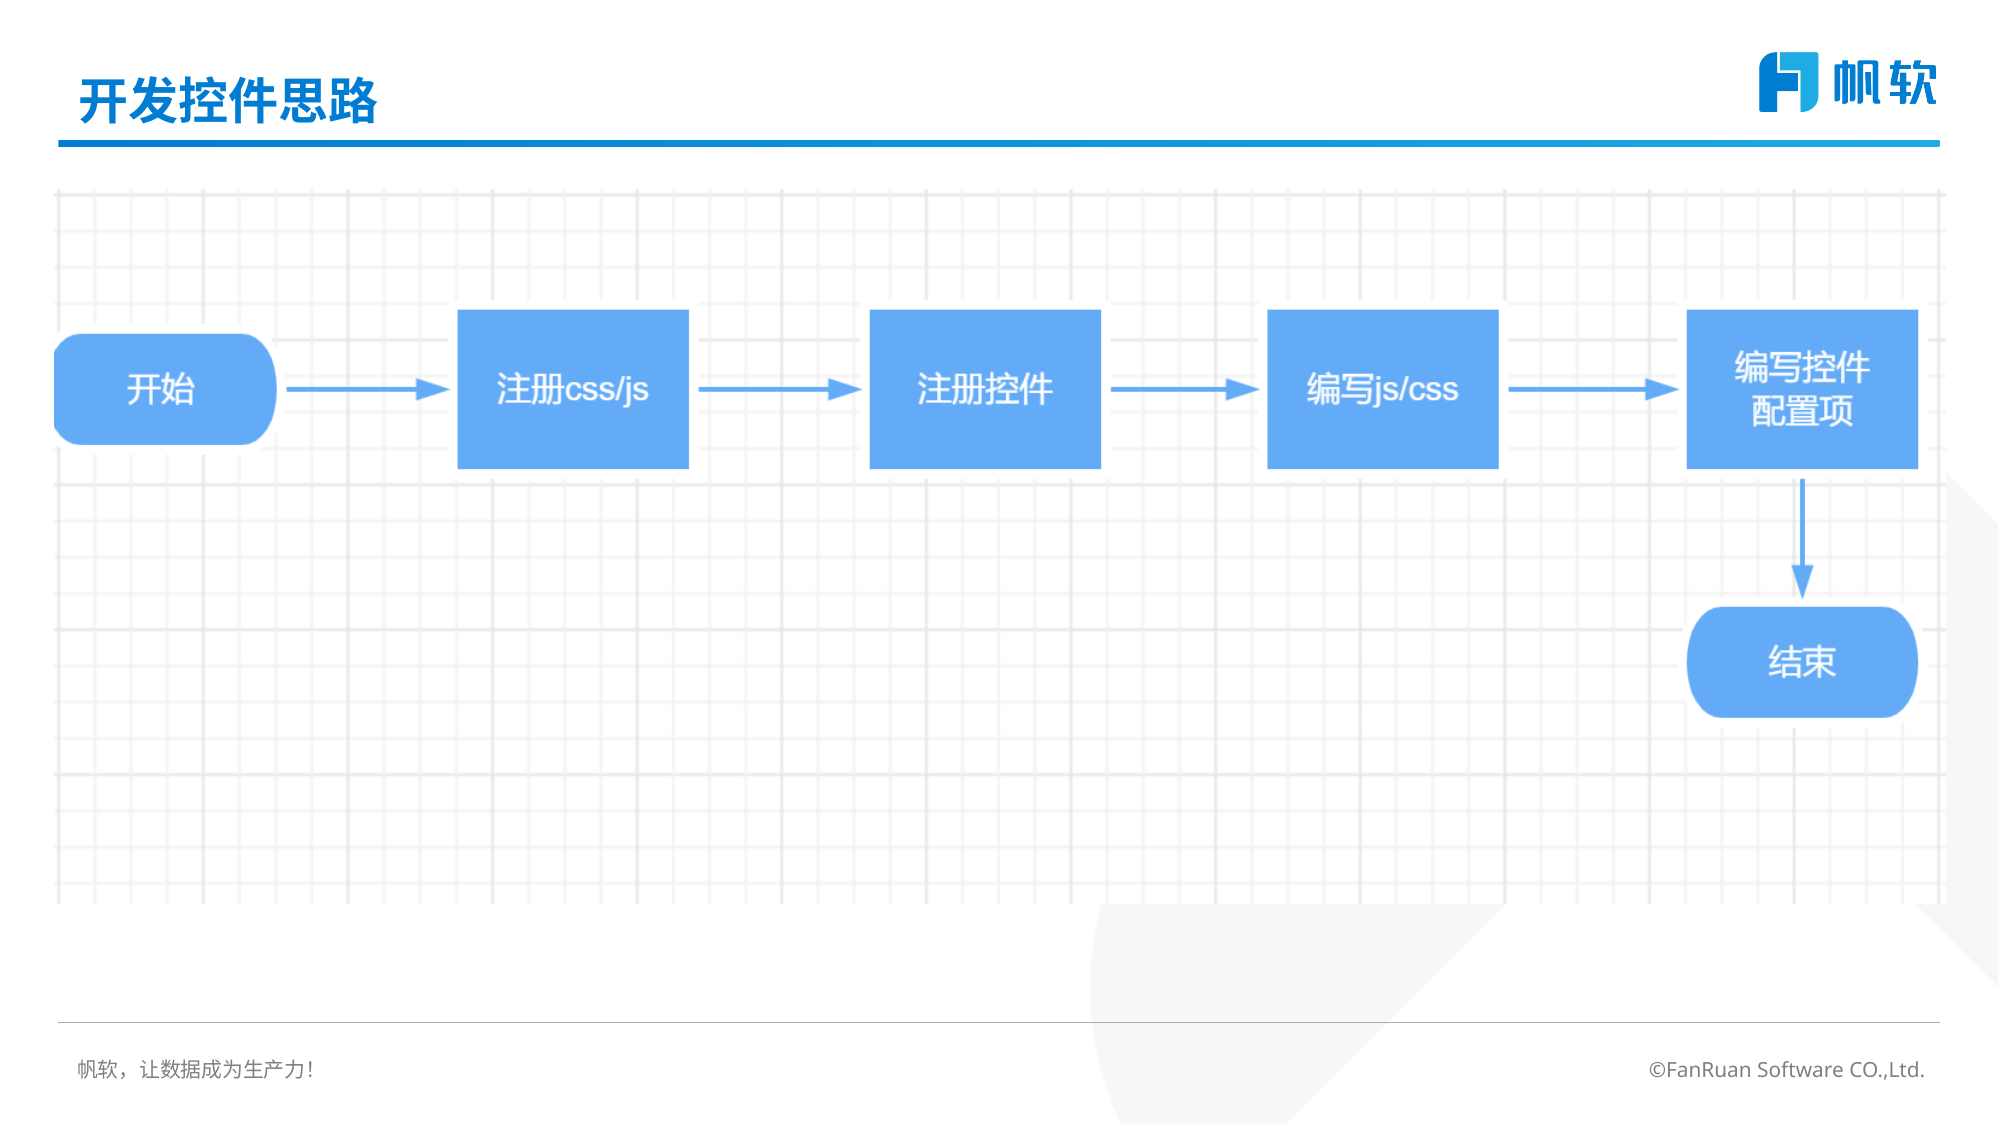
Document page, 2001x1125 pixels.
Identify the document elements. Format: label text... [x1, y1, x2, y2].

title 开发控件思路 [63, 67, 1696, 139]
picture [0, 0, 1999, 1125]
